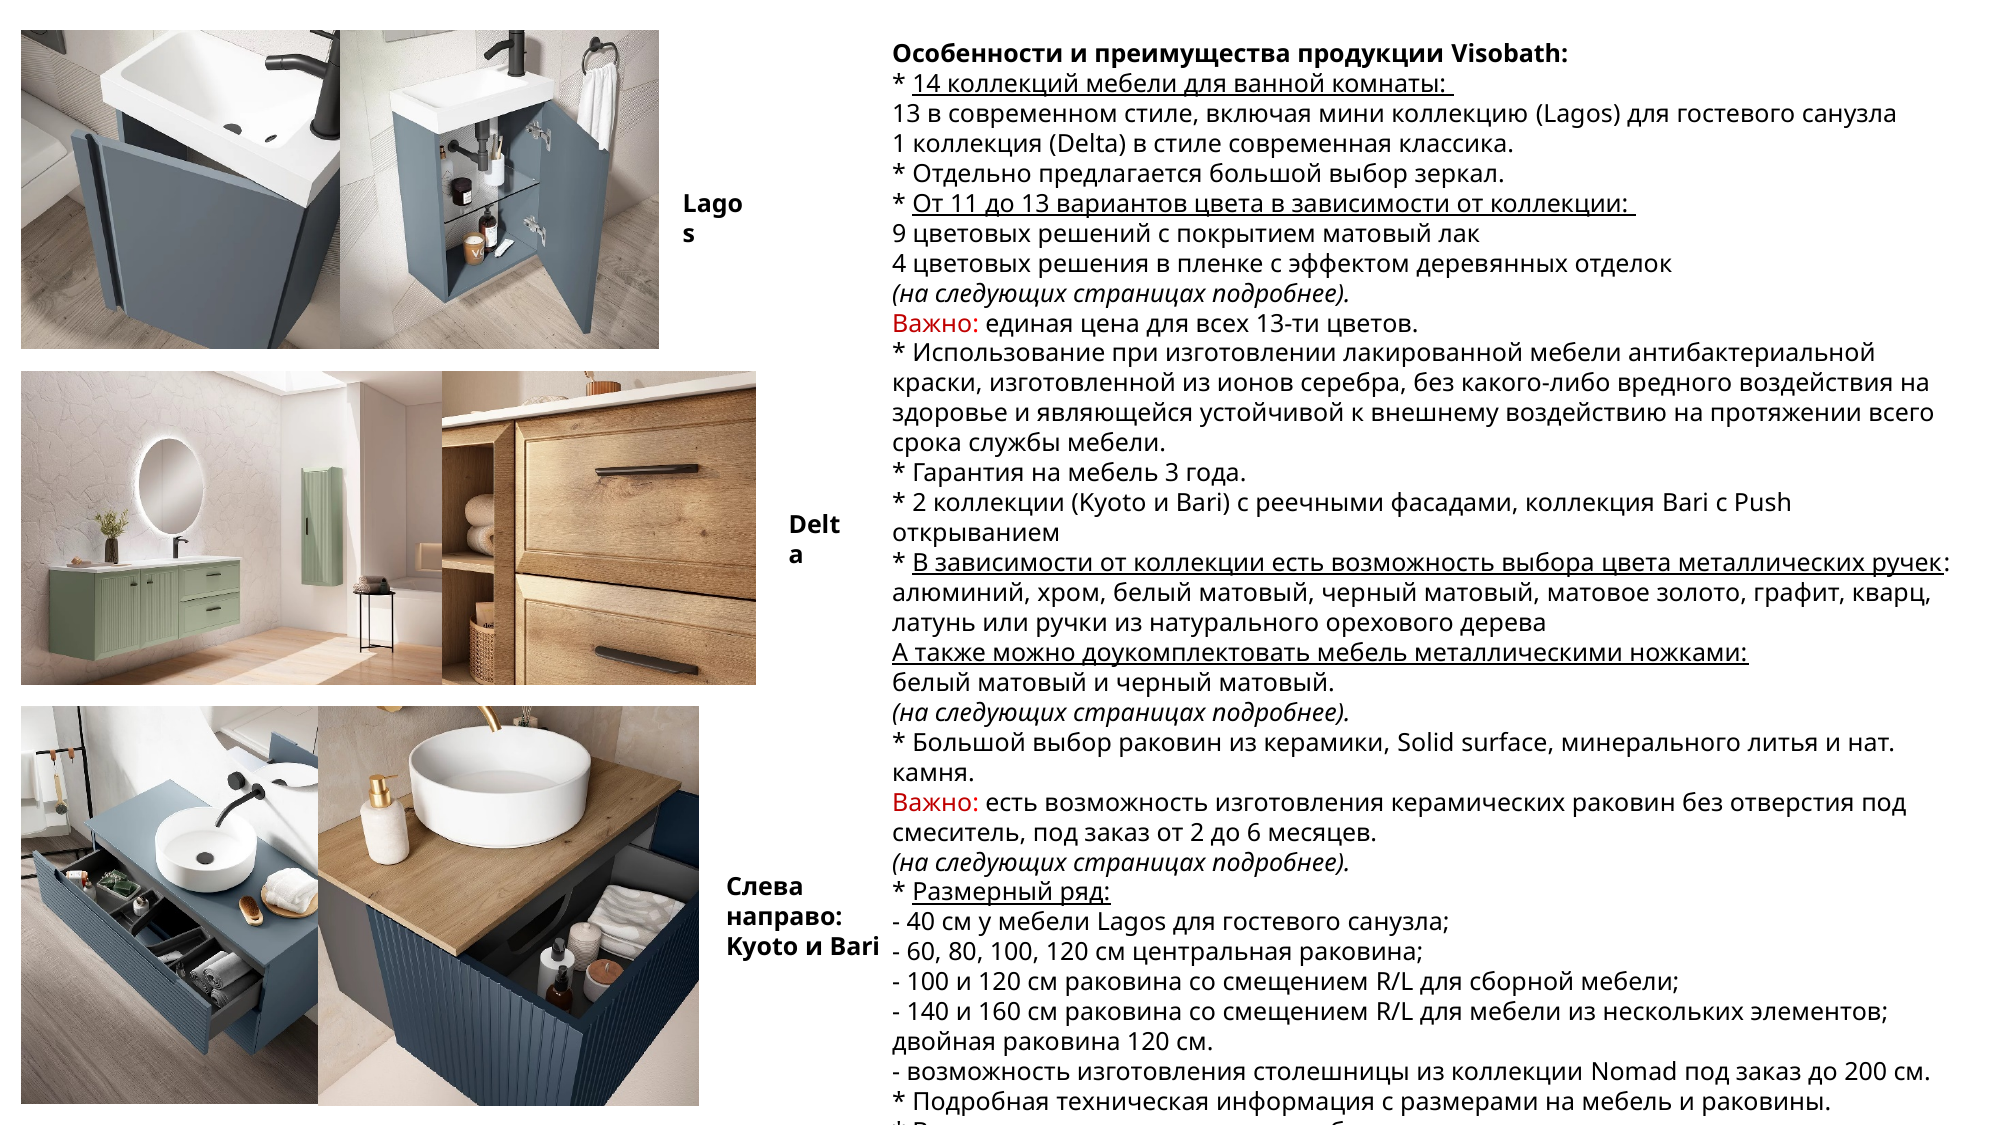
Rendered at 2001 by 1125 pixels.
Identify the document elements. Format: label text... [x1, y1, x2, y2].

picture [21, 371, 756, 685]
text_box Особенности и преимущества продукции Visobath: * 14 коллекций мебели для ванной комнаты: 13 в современном стиле, включая мини коллекцию (Lagos) для гостевого санузла 1 коллекция (Delta) в стиле современная классика. * Отдельно предлагается большой выбор зеркал. * От 11 до 13 вариантов цвета в зависимости от коллекции: 9 цветовых решений с покрытием матовый лак 4 цветовых решения в пленке с эффектом деревянных отделок (на следующих страницах подробнее). Важно: единая цена для всех 13-ти цветов. * Использование при изготовлении лакированной мебели антибактериальной краски, изготовленной из ионов серебра, без какого-либо вредного воздействия на здоровье и являющейся устойчивой к внешнему воздействию на протяжении всего срока службы мебели. * Гарантия на мебель 3 года. * 2 коллекции (Kyoto и Bari) с реечными фасадами, коллекция Bari с Push открыванием * В зависимости от коллекции есть возможность выбора цвета металлических ручек: алюминий, хром, белый матовый, черный матовый, матовое золото, графит, кварц, латунь или ручки из натурального орехового дерева А также можно доукомплектовать мебель металлическими ножками: белый матовый и черный матовый. (на следующих страницах подробнее). * Большой выбор раковин из керамики, Solid surface, минерального литья и нат. камня. Важно: есть возможность изготовления керамических раковин без отверстия под смеситель, под заказ от 2 до 6 месяцев. (на следующих страницах подробнее). * Размерный ряд: - 40 см у мебели Lagos для гостевого санузла; - 60, 80, 100, 120 см центральная раковина; - 100 и 120 см раковина со смещением R/L для сборной мебели; - 140 и 160 см раковина со смещением R/L для мебели из нескольких элементов; двойная раковина 120 см. - возможность изготовления столешницы из коллекции Nomad под заказ до 200 см. * Подробная техническая информация с размерами на мебель и раковины. * Видео инструкции по монтажу мебели и регулировке ящиков. [877, 30, 1969, 1125]
text_box Слева направо: Kyoto и Bari [711, 863, 912, 968]
text_box Lagos [667, 179, 768, 255]
text_box Delta [773, 501, 866, 577]
picture [21, 30, 659, 349]
picture [21, 705, 699, 1106]
